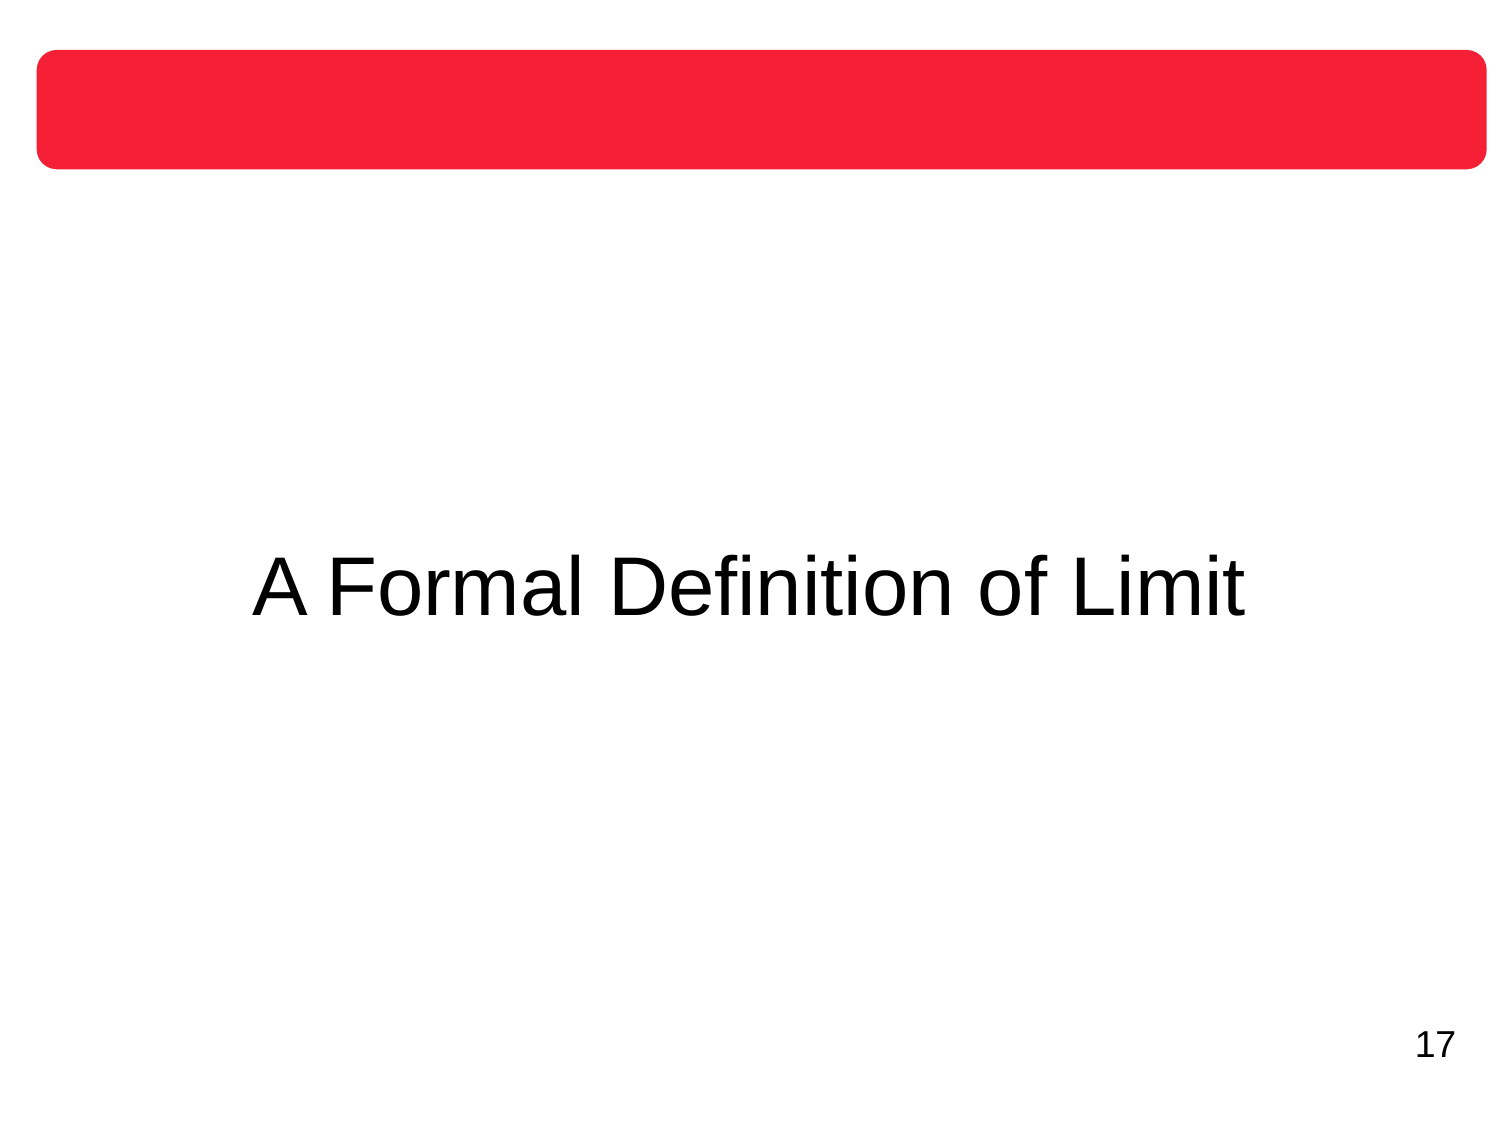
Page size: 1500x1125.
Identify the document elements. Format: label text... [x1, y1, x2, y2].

list A Formal Definition of Limit [74, 524, 1425, 675]
